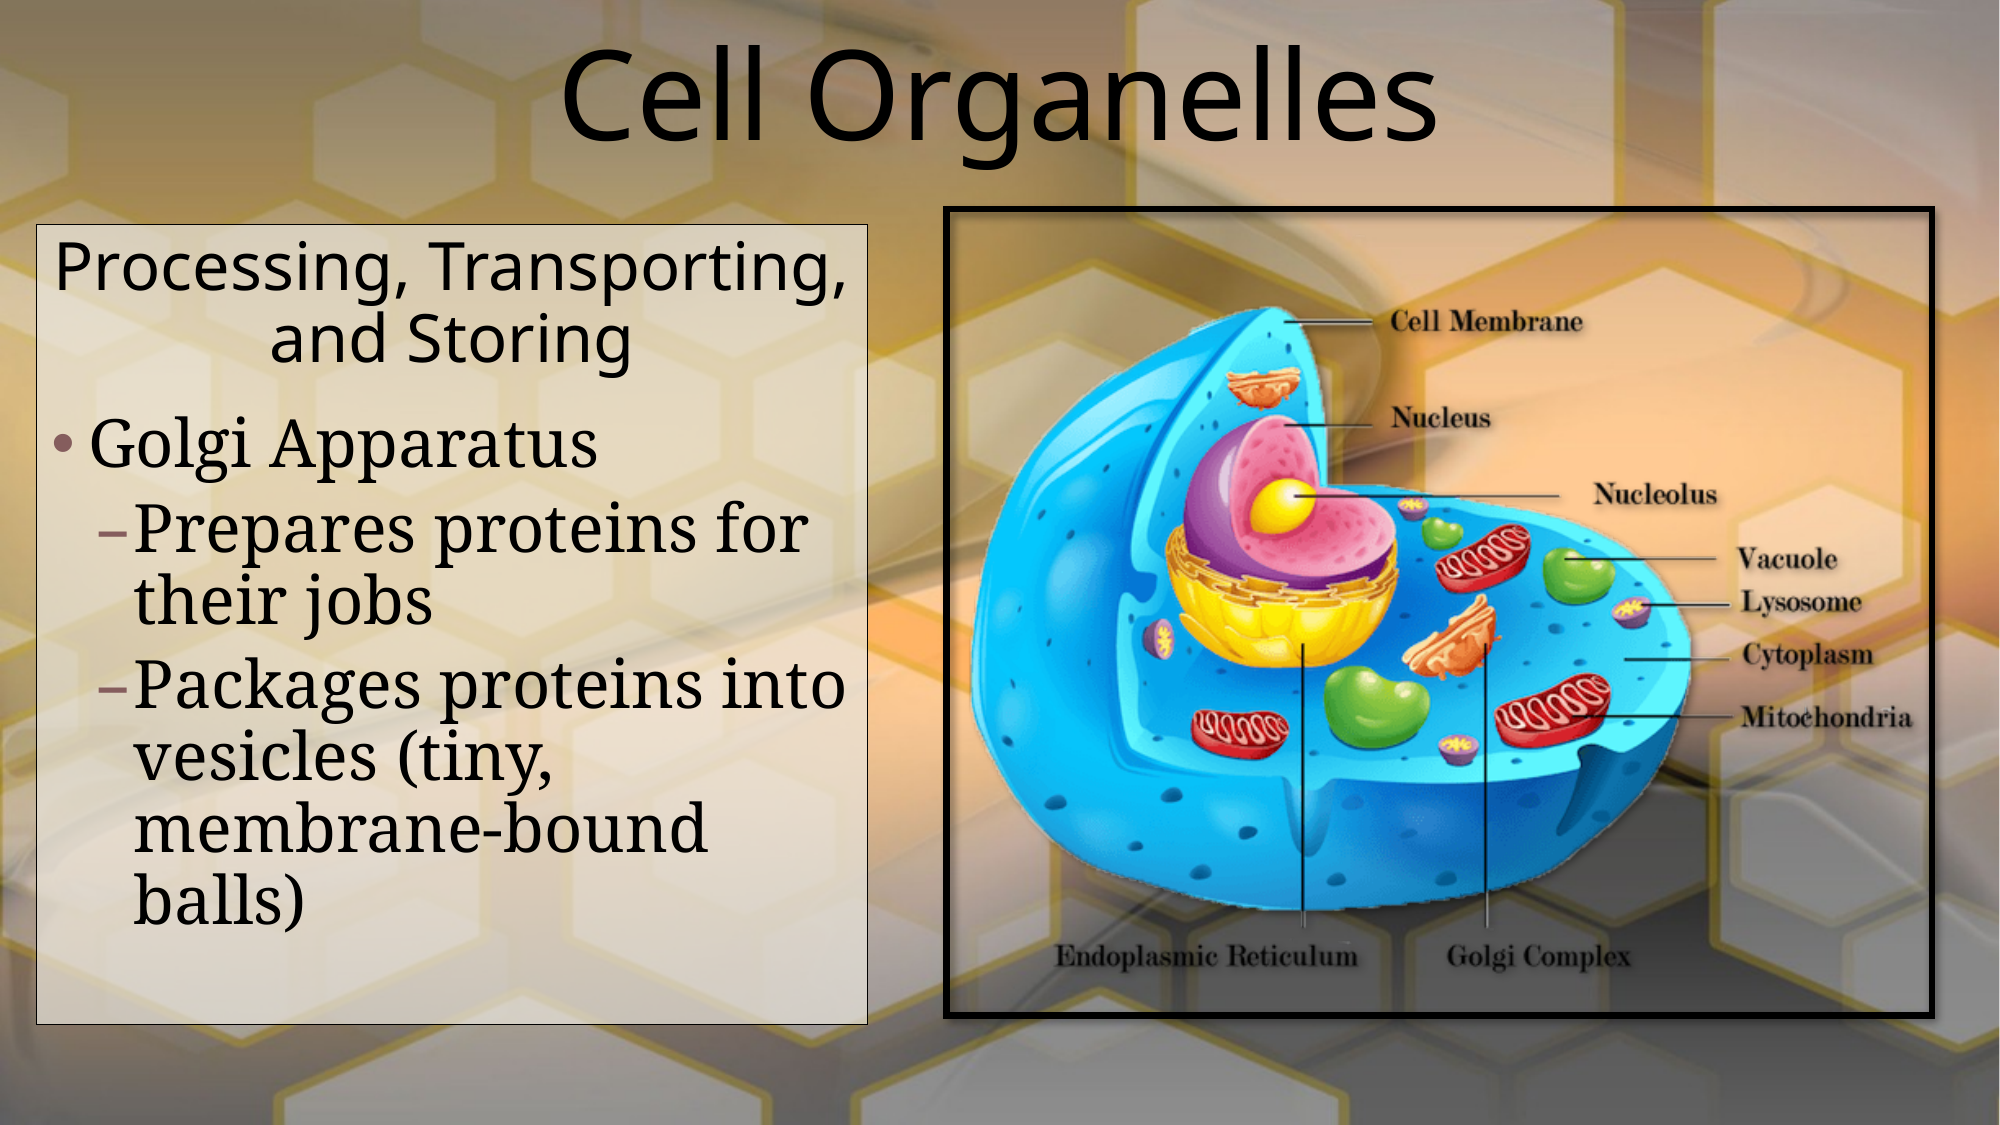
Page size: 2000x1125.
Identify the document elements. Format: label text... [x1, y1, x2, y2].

picture [0, 0, 2000, 1125]
text_box Processing, Transporting, and Storing Golgi Apparatus Prepares proteins for their jobs Packages proteins into vesicles (tiny, membrane-bound balls) [36, 224, 868, 1025]
title Cell Organelles [31, 0, 1969, 175]
